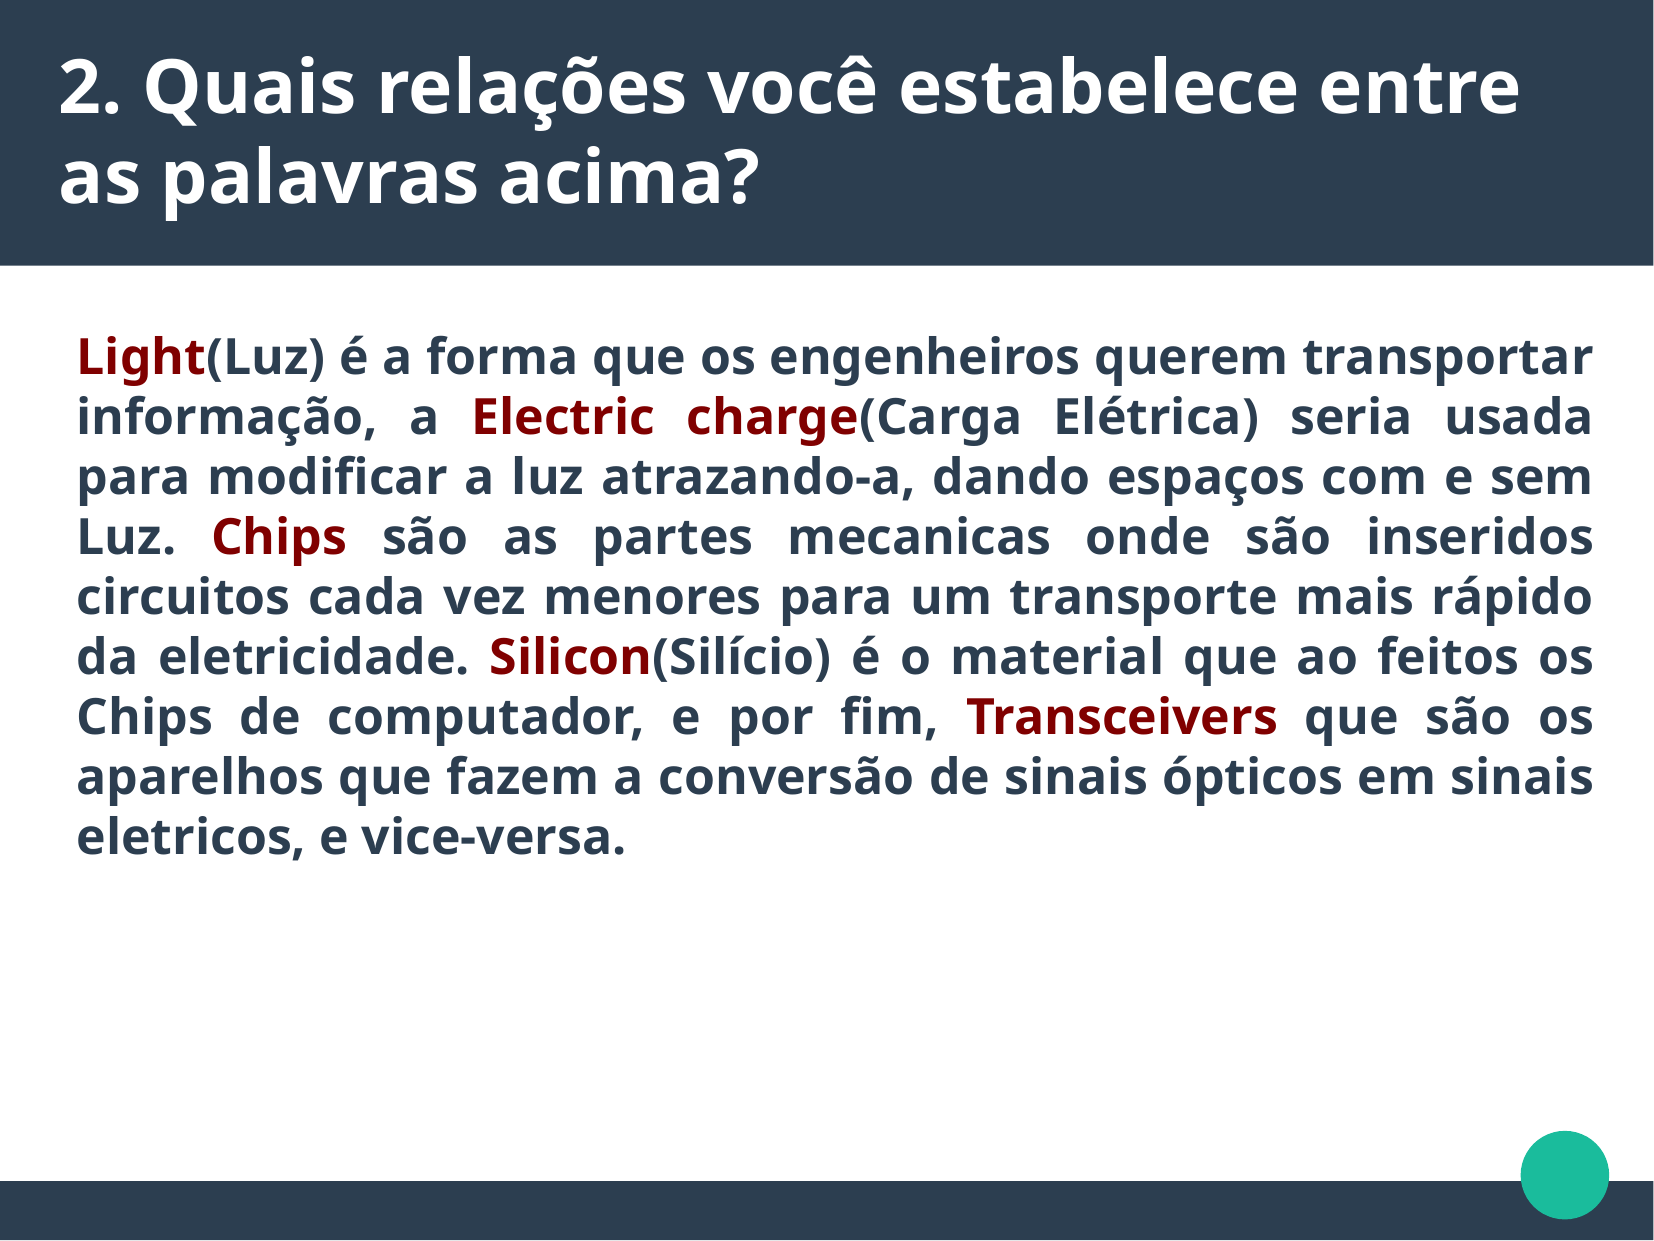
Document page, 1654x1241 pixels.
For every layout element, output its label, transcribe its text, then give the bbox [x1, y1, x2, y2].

text_box 2. Quais relações você estabelece entre as palavras acima? [58, 49, 1595, 207]
text_box Light(Luz) é a forma que os engenheiros querem transportar informação, a Electric charge(Carga Elétrica) seria usada para modificar a luz atrazando-a, dando espaços com e sem Luz. Chips são as partes mecanicas onde são inseridos circuitos cada vez menores para um transporte mais rápido da eletricidade. Silicon(Silício) é o material que ao feitos os Chips de computador, e por fim, Transceivers que são os aparelhos que fazem a conversão de sinais ópticos em sinais eletricos, e vice-versa. [58, 324, 1595, 1028]
